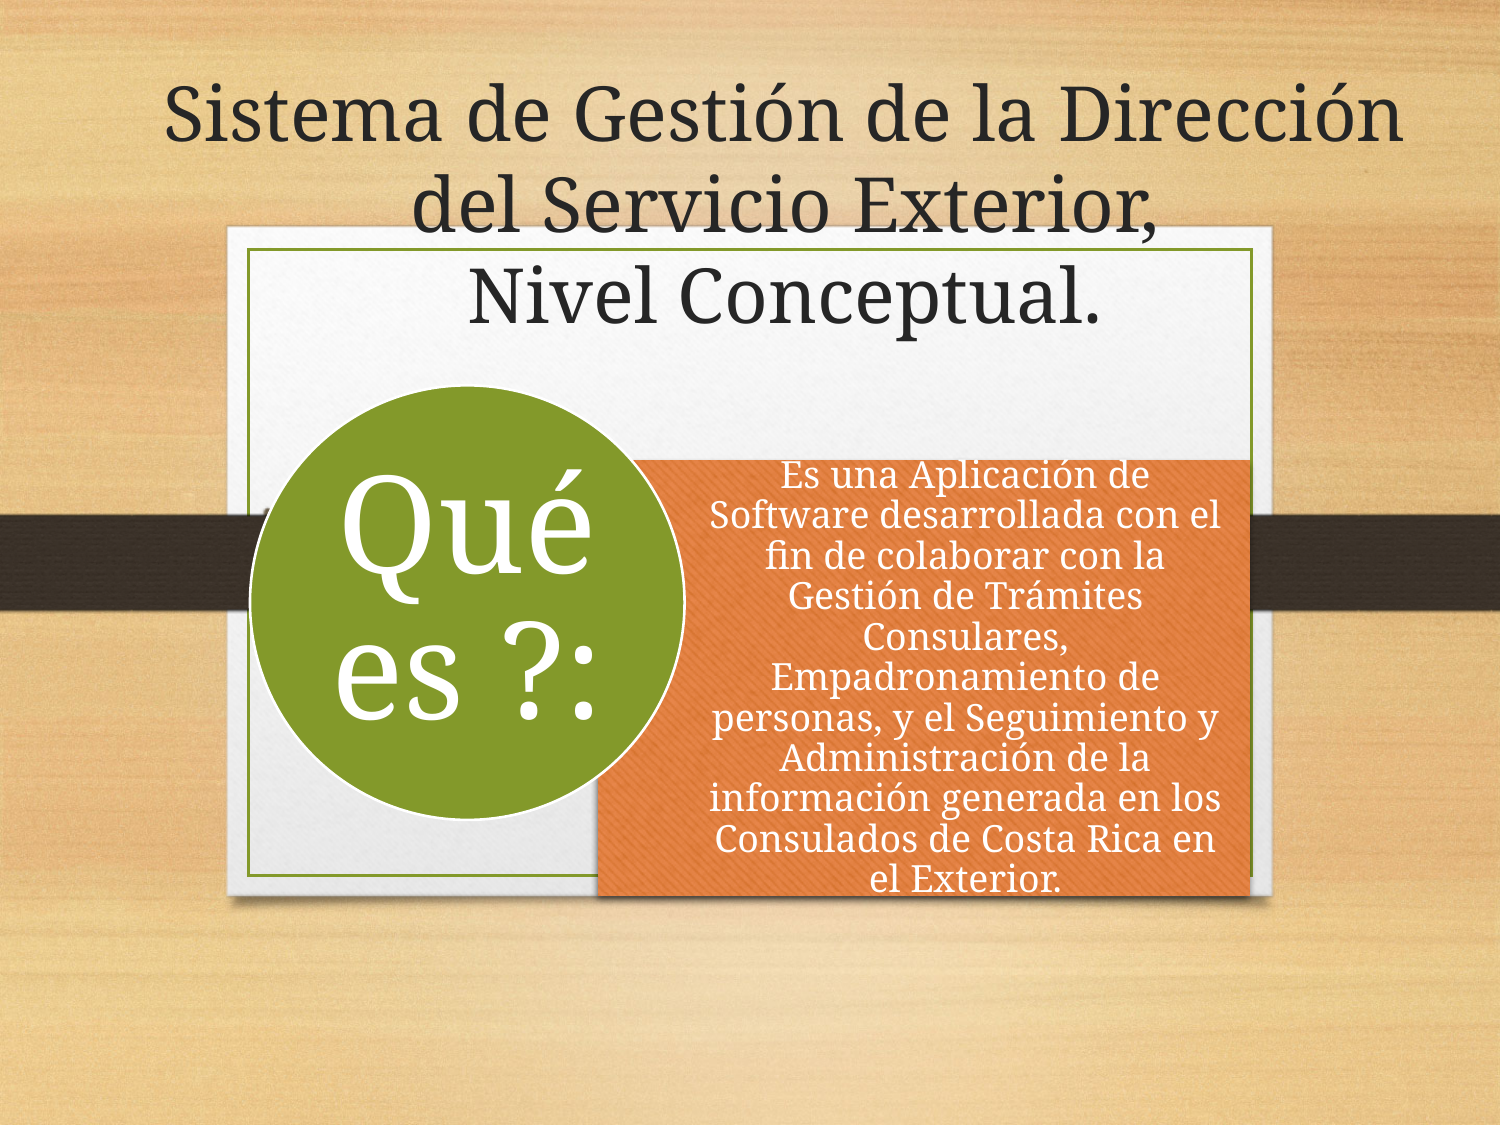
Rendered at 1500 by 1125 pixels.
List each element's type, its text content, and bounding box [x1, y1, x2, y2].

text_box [249, 228, 1251, 897]
title Sistema de Gestión de la Dirección del Servicio Exterior, Nivel Conceptual. [147, 54, 1423, 347]
picture [0, 0, 1500, 1125]
